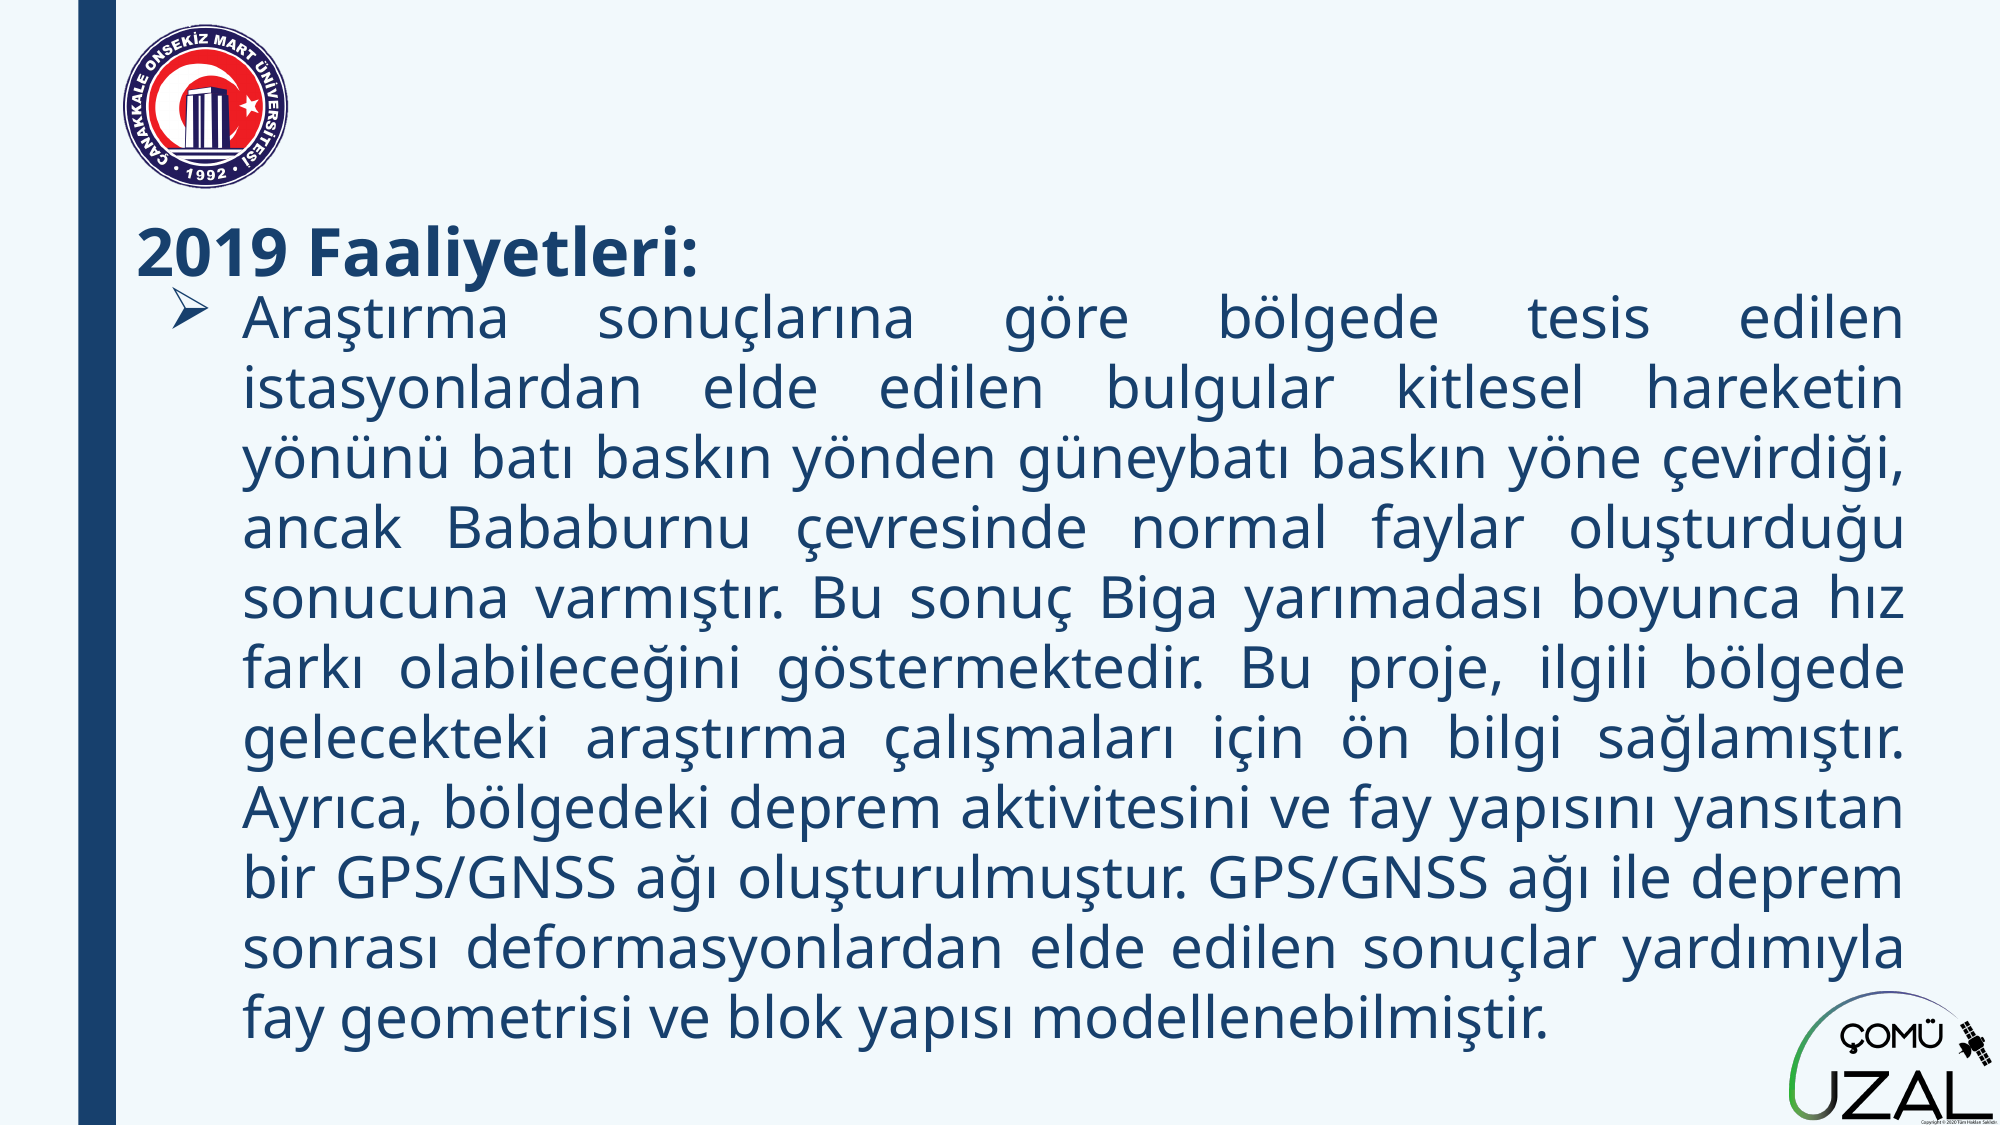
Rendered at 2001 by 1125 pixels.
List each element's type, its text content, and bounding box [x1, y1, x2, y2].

picture [1787, 991, 1998, 1125]
text_box Araştırma sonuçlarına göre bölgede tesis edilen istasyonlardan elde edilen bulgular kitlesel hareketin yönünü batı baskın yönden güneybatı baskın yöne çevirdiği, ancak Bababurnu çevresinde normal faylar oluşturduğu sonucuna varmıştır. Bu sonuç Biga yarımadası boyunca hız farkı olabileceğini göstermektedir. Bu proje, ilgili bölgede gelecekteki araştırma çalışmaları için ön bilgi sağlamıştır. Ayrıca, bölgedeki deprem aktivitesini ve fay yapısını yansıtan bir GPS/GNSS ağı oluşturulmuştur. GPS/GNSS ağı ile deprem sonrası deformasyonlardan elde edilen sonuçlar yardımıyla fay geometrisi ve blok yapısı modellenebilmiştir. [152, 273, 1921, 1058]
title 2019 Faaliyetleri: [121, 212, 1697, 456]
picture [120, 19, 304, 212]
